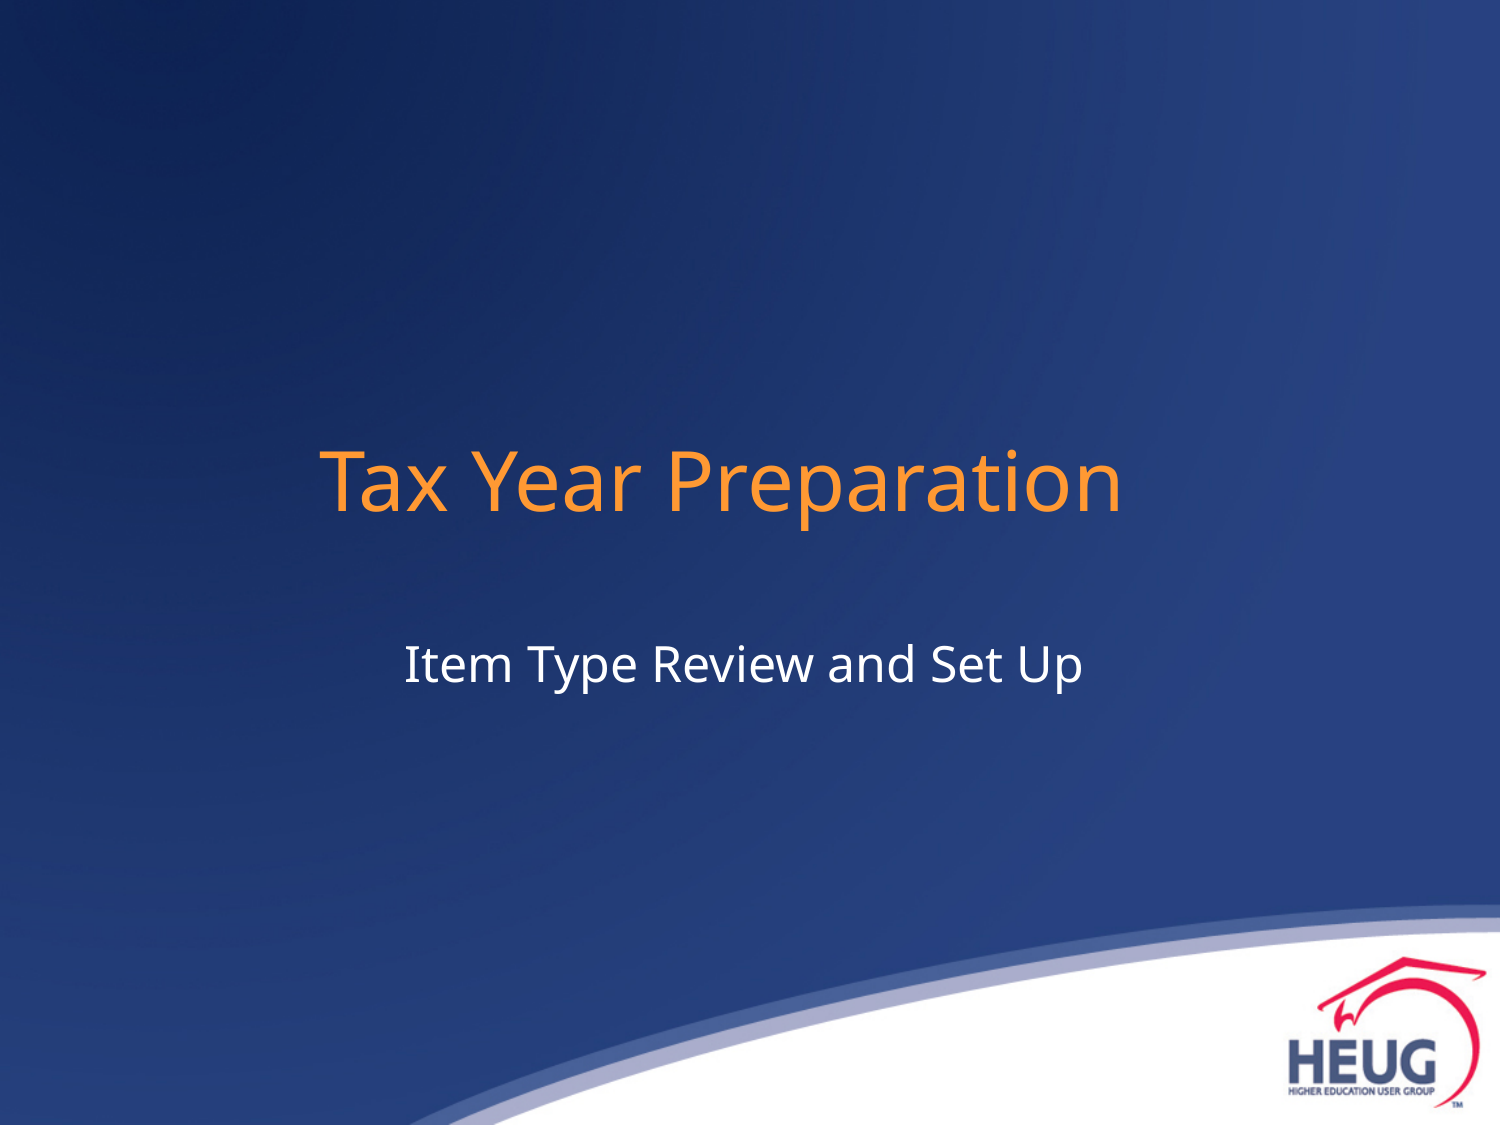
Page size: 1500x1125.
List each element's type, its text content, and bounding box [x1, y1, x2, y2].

list Item Type Review and Set Up [200, 624, 1289, 875]
title Tax Year Preparation [225, 312, 1314, 536]
picture [0, 0, 1500, 1125]
